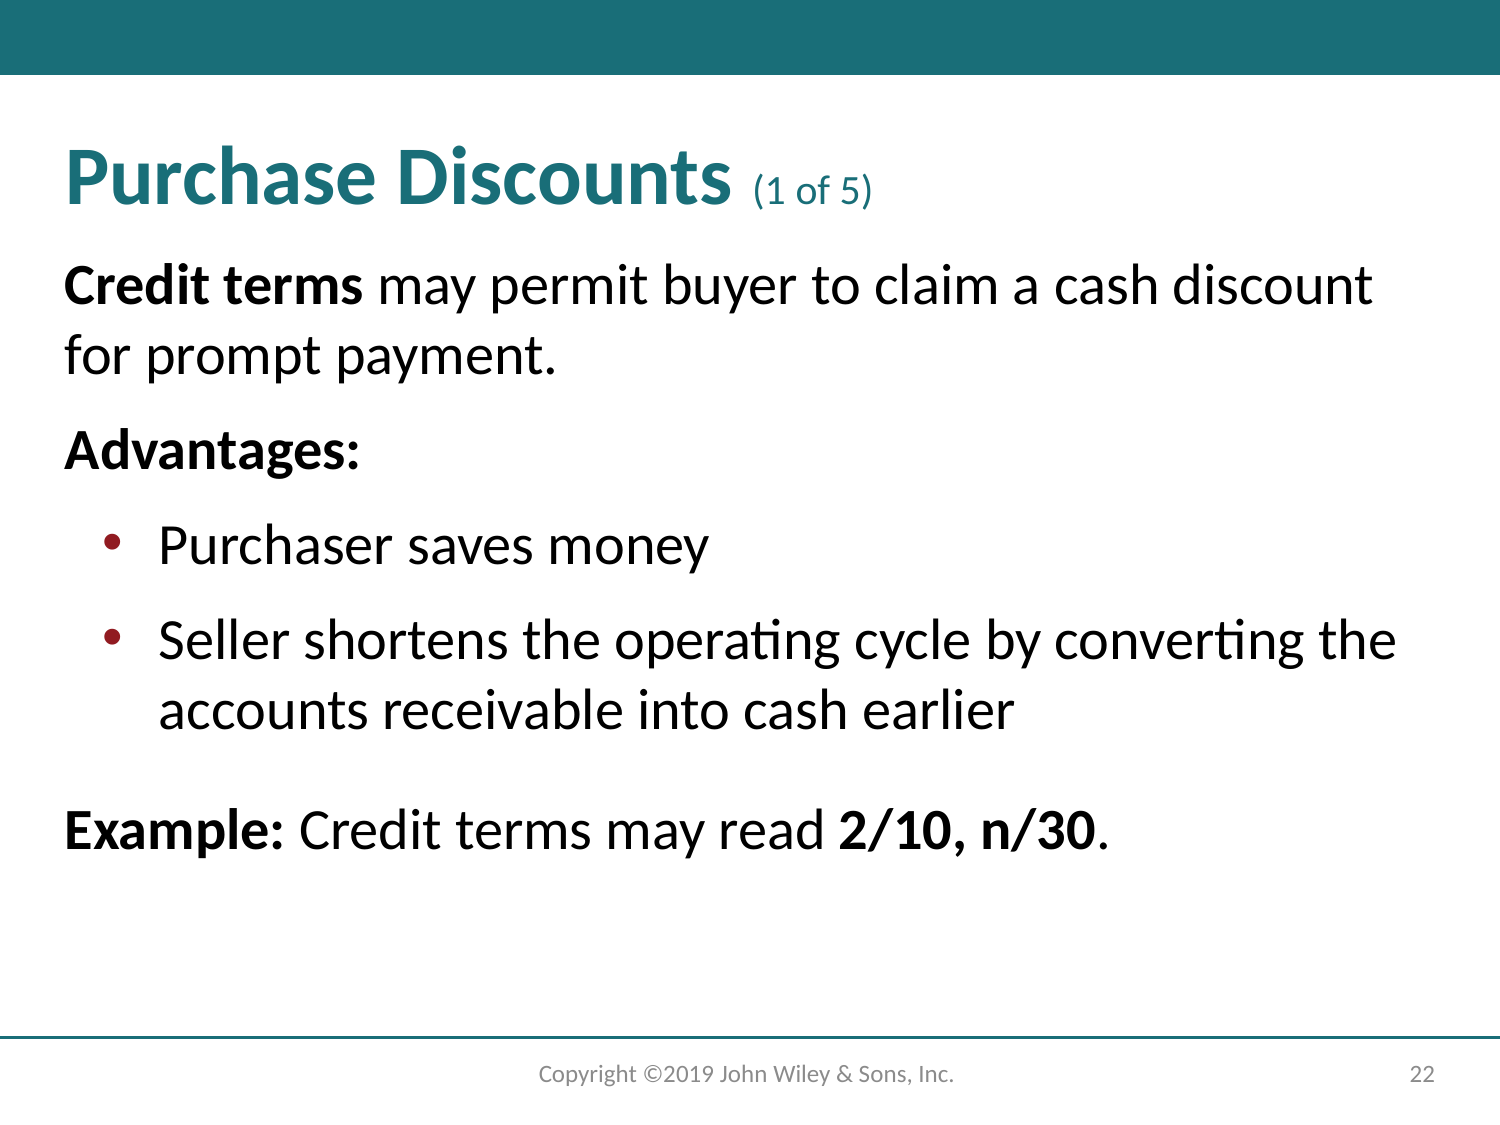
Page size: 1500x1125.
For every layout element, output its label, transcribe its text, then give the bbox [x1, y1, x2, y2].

title Purchase Discounts (1 of 5) [50, 125, 1450, 238]
list Credit terms may permit buyer to claim a cash discount for prompt payment. Advantages: Purchaser saves money Seller shortens the operating cycle by converting the accounts receivable into cash earlier Example: Credit terms may read 2/10, n/30. [50, 238, 1450, 924]
slide_number 22 [1059, 1042, 1450, 1103]
footer Copyright ©2019 John Wiley & Sons, Inc. [496, 1042, 1004, 1103]
